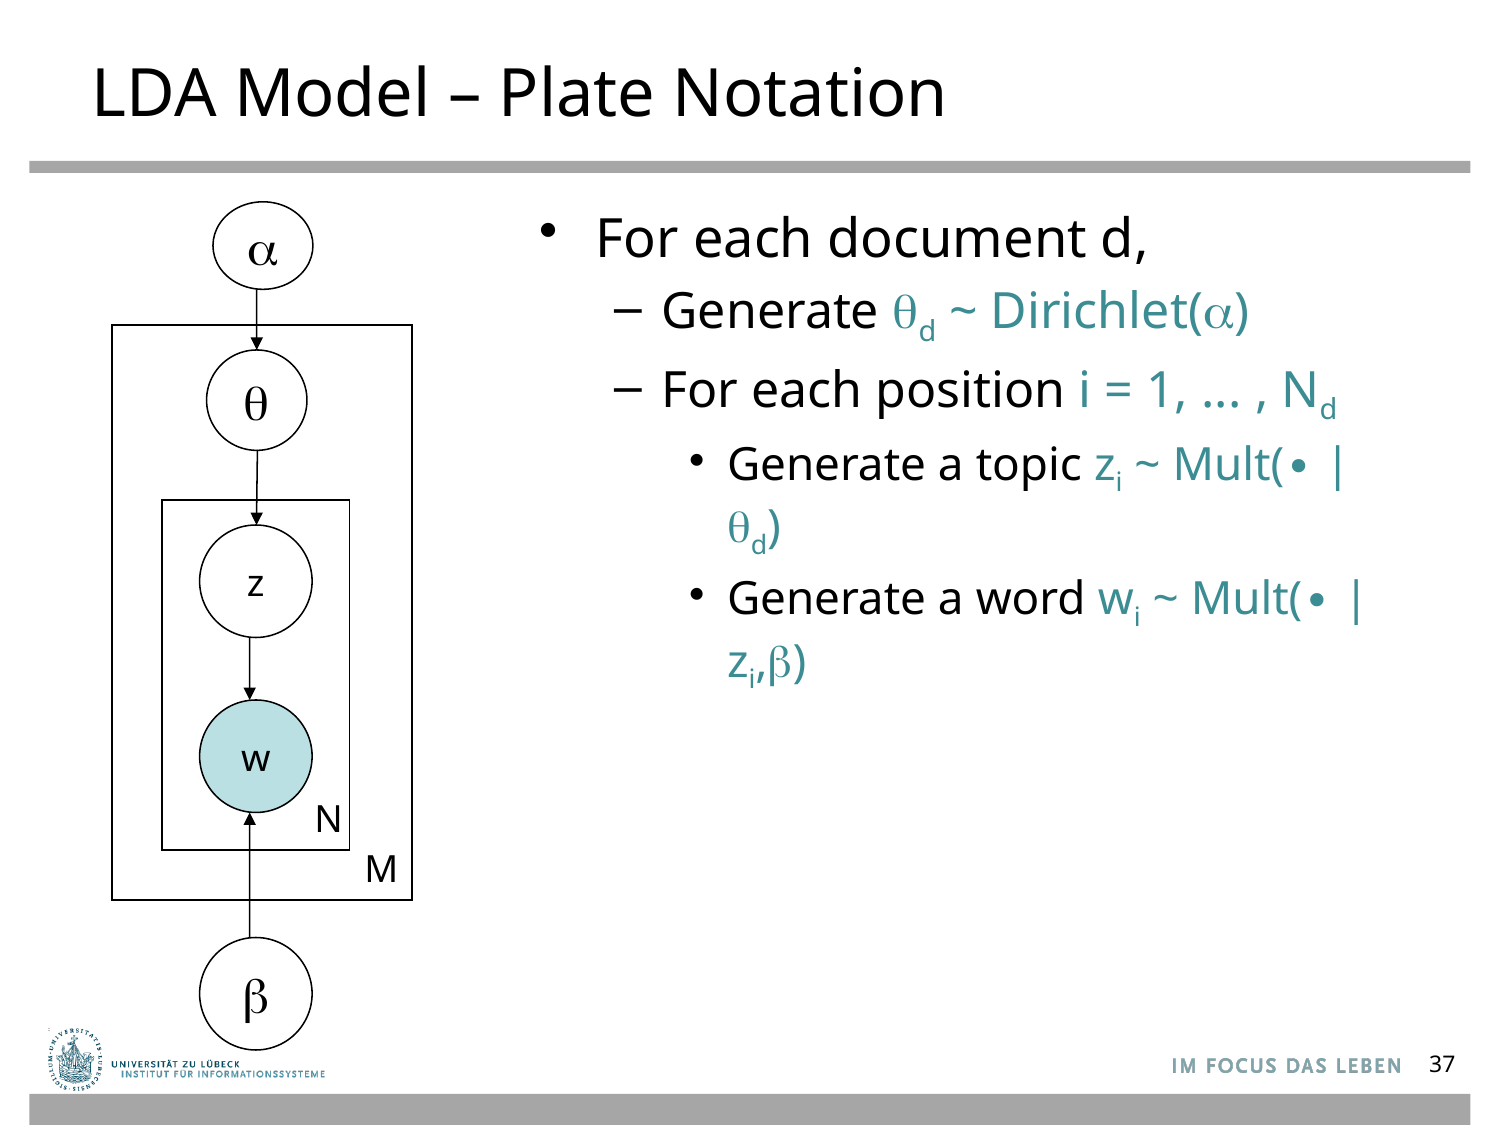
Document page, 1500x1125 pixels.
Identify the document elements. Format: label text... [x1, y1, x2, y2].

title LDA Model – Plate Notation [76, 42, 1427, 126]
picture [1173, 1058, 1305, 1073]
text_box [111, 201, 413, 1051]
slide_number 37 [1305, 1050, 1471, 1083]
list For each document d, Generate d ~ Dirichlet() For each position i = 1, ... , Nd Generate a topic zi ~ Mult(∙ | d) Generate a word wi ~ Mult(∙ | zi,) [524, 196, 1425, 1012]
